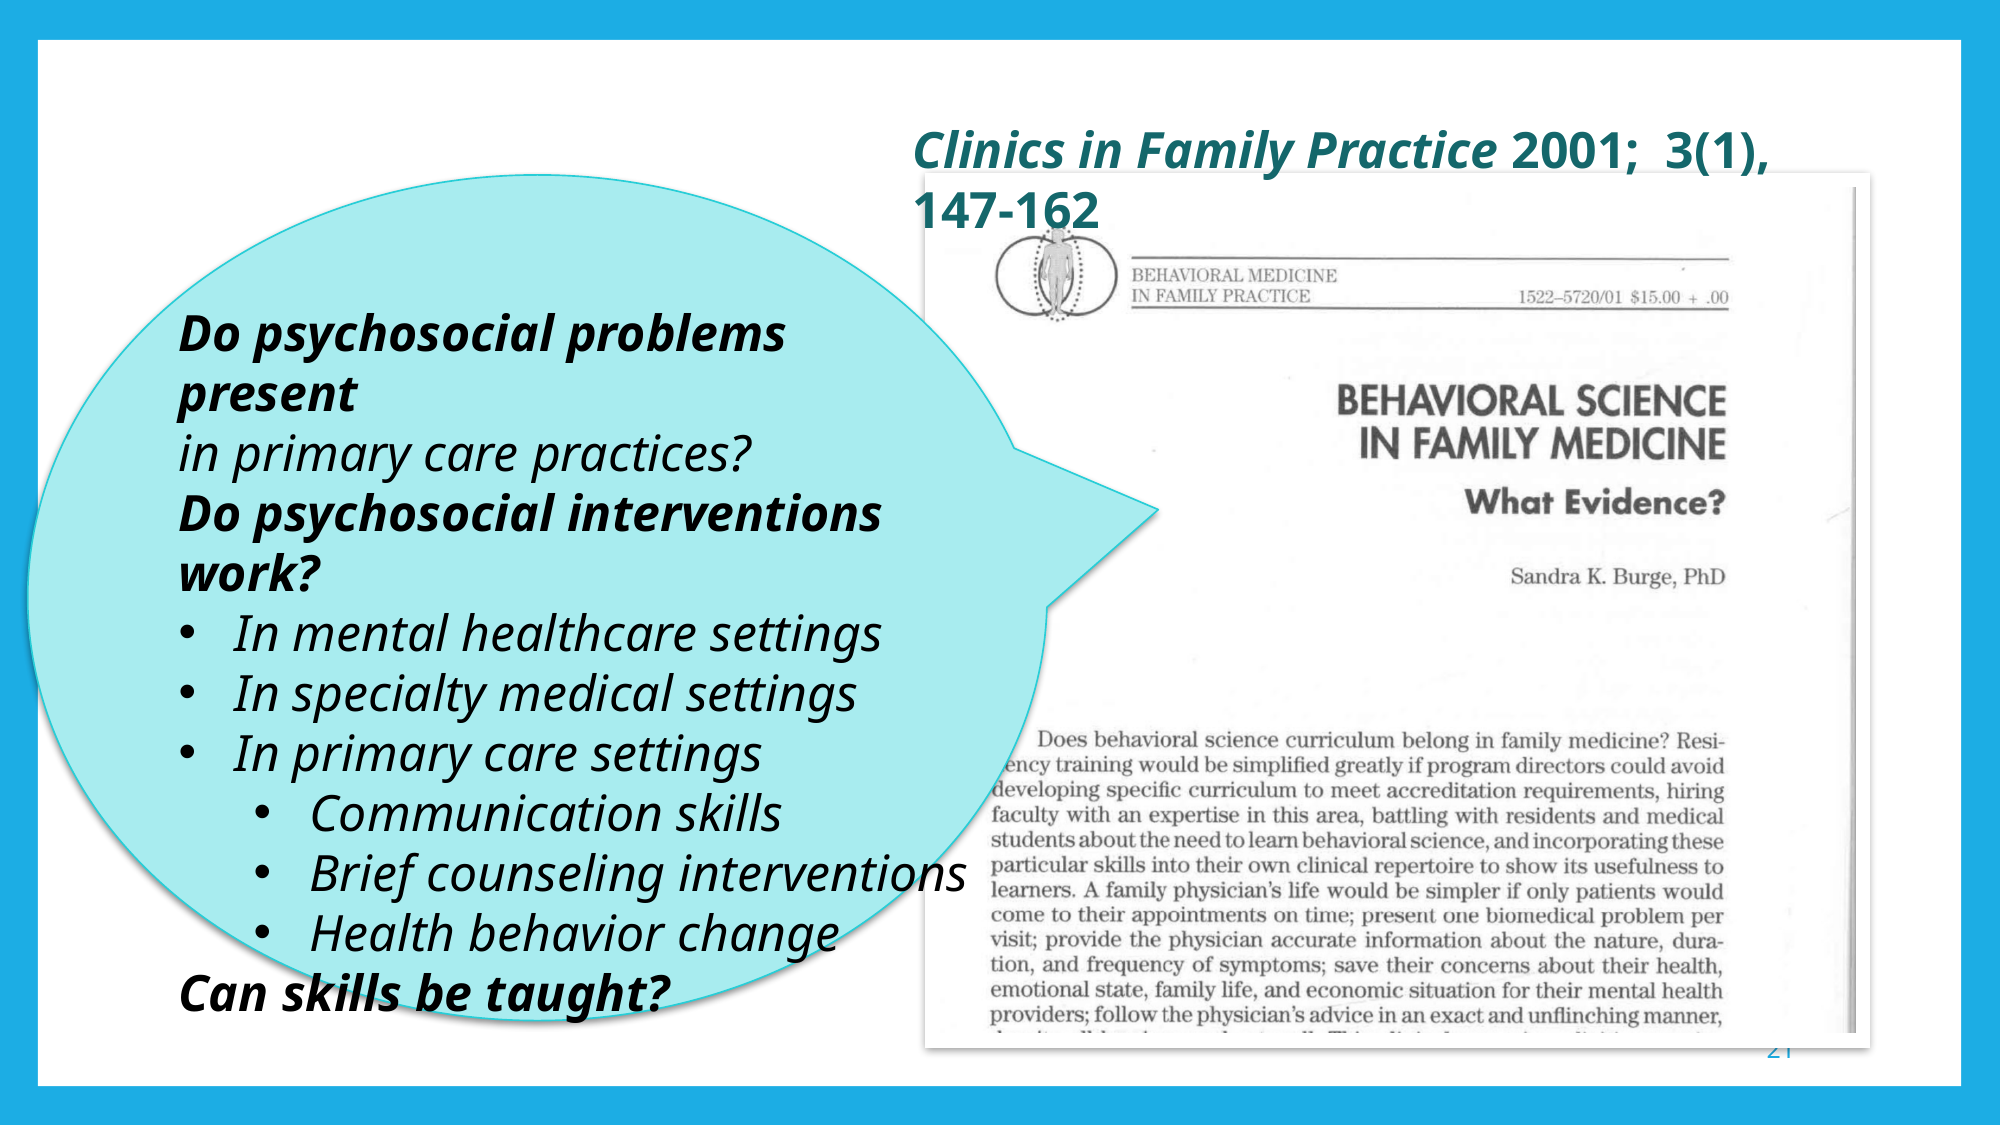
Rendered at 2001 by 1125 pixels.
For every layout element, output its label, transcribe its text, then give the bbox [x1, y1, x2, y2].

picture [939, 186, 1856, 1034]
text_box Clinics in Family Practice 2001; 3(1), 147-162 [898, 111, 1898, 247]
text_box [182, 174, 893, 293]
slide_number 21 [1530, 1043, 1811, 1081]
text_box Do psychosocial problems present in primary care practices? Do psychosocial interventions work? In mental healthcare settings In specialty medical settings In primary care settings Communication skills Brief counseling interventions Health behavior change Can skills be taught? [163, 293, 933, 1029]
text_box [26, 309, 163, 886]
